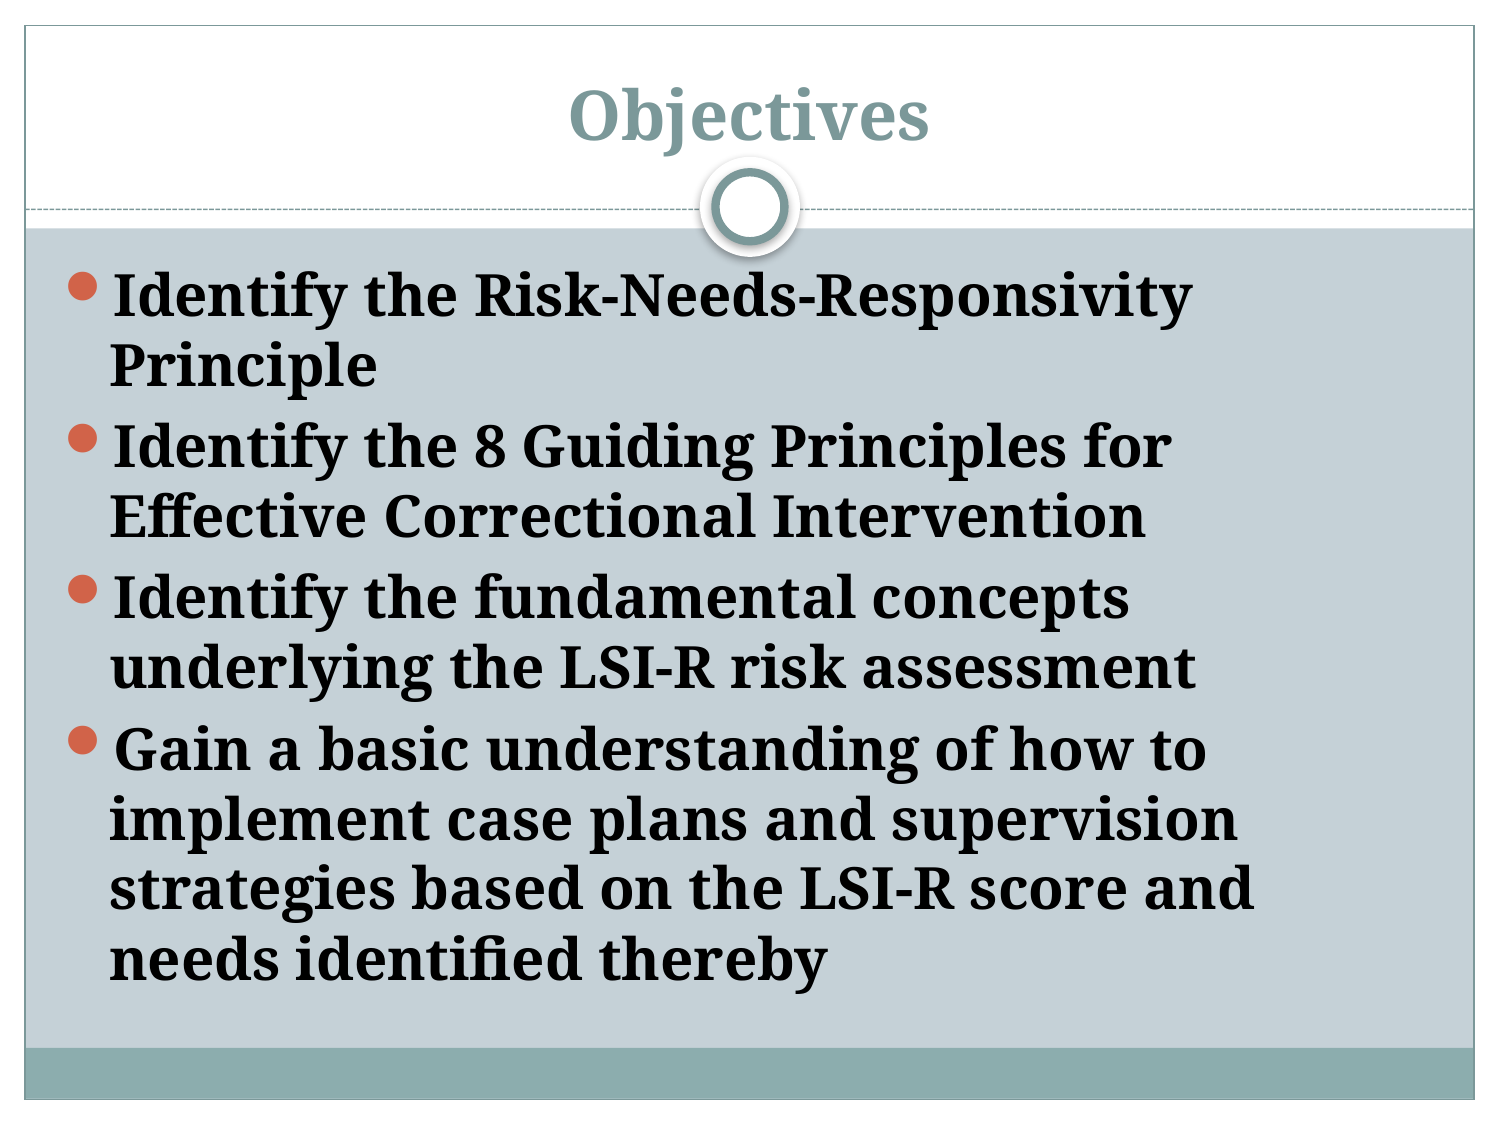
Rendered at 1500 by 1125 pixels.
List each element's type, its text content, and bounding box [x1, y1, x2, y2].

title Objectives [49, 37, 1450, 162]
list Identify the Risk-Needs-Responsivity Principle Identify the 8 Guiding Principles for Effective Correctional Intervention Identify the fundamental concepts underlying the LSI-R risk assessment Gain a basic understanding of how to implement case plans and supervision strategies based on the LSI-R score and needs identified thereby [49, 250, 1445, 1001]
